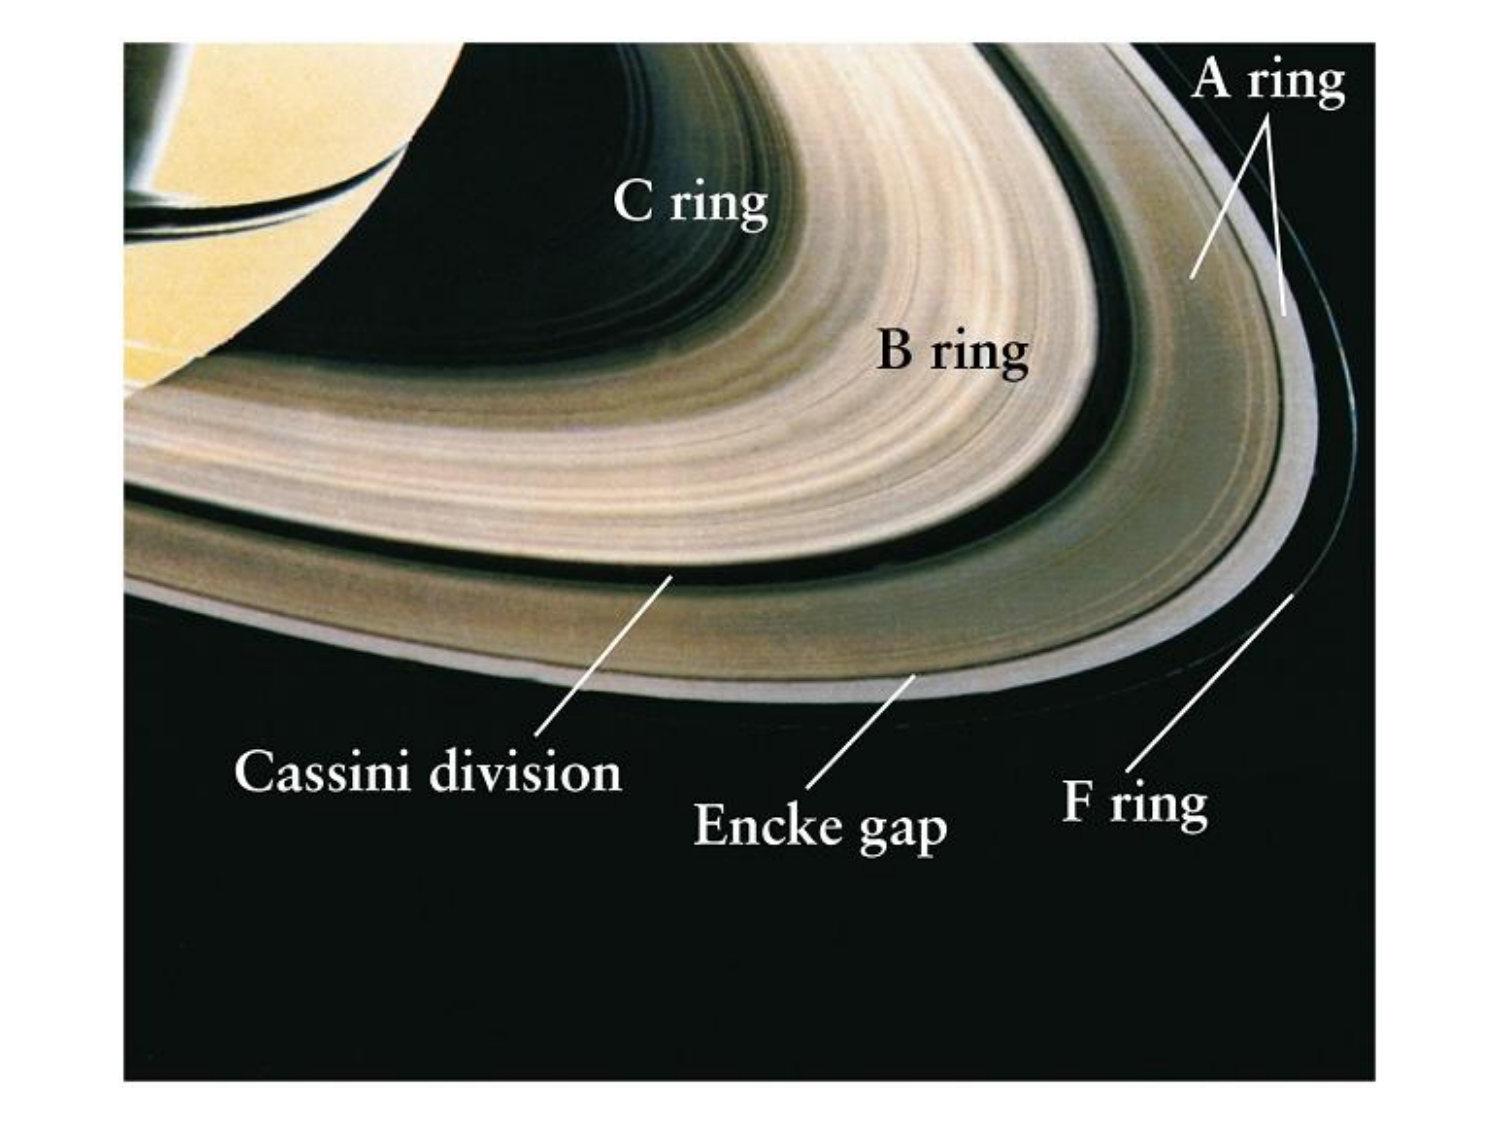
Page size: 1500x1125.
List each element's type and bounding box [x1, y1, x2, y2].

picture [118, 37, 1382, 1088]
